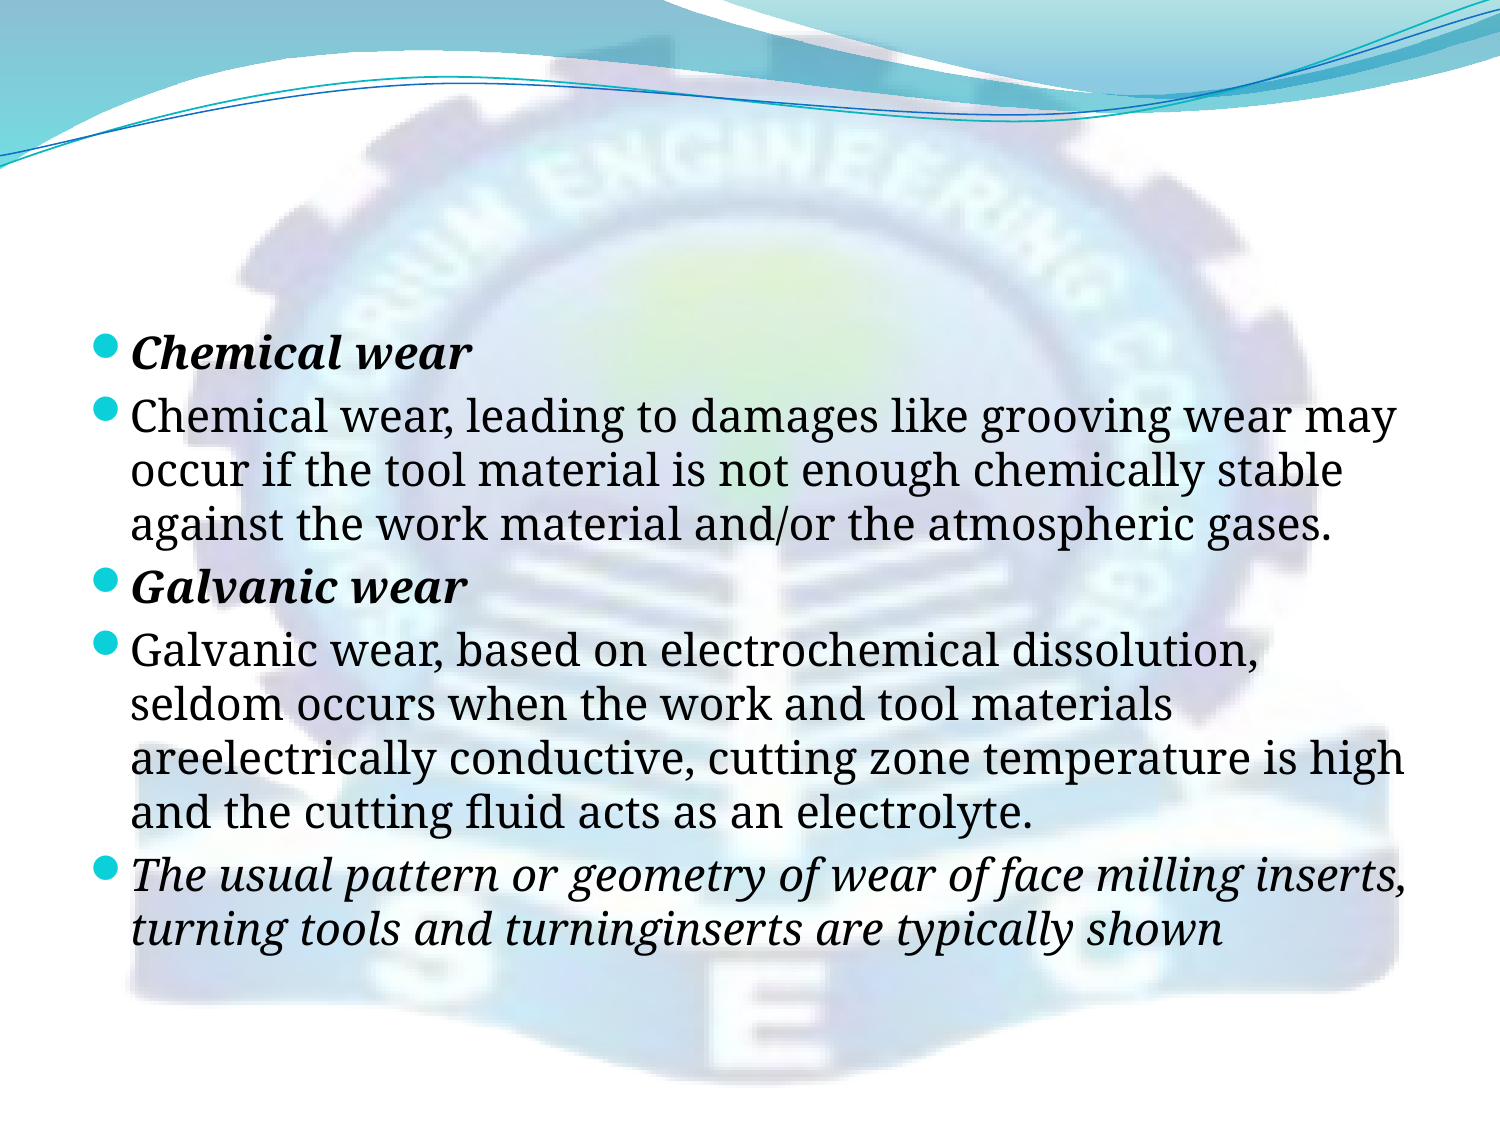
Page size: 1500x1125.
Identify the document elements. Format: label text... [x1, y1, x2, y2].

list Chemical wear Chemical wear, leading to damages like grooving wear may occur if the tool material is not enough chemically stable against the work material and/or the atmospheric gases. Galvanic wear Galvanic wear, based on electrochemical dissolution, seldom occurs when the work and tool materials areelectrically conductive, cutting zone temperature is high and the cutting fluid acts as an electrolyte. The usual pattern or geometry of wear of face milling inserts, turning tools and turninginserts are typically shown [75, 317, 1425, 1038]
